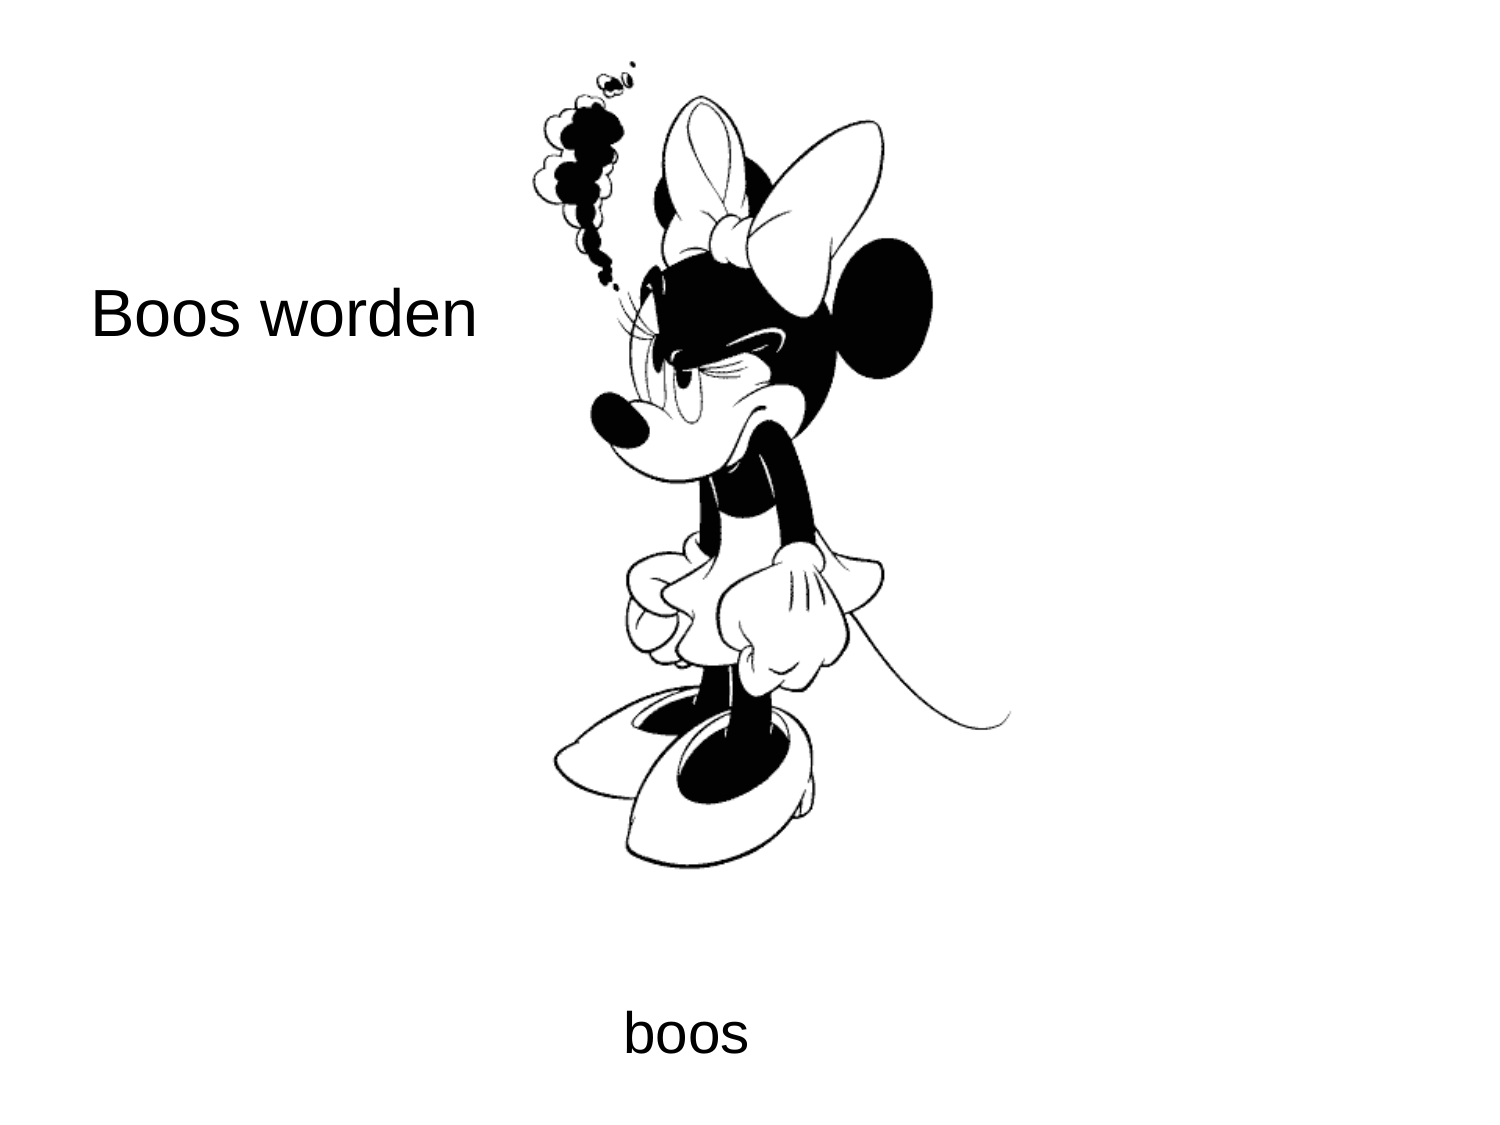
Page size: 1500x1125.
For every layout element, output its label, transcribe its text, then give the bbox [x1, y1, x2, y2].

list Boos worden [75, 262, 1425, 1005]
text_box boos [608, 987, 1022, 1074]
picture [395, 0, 1102, 921]
